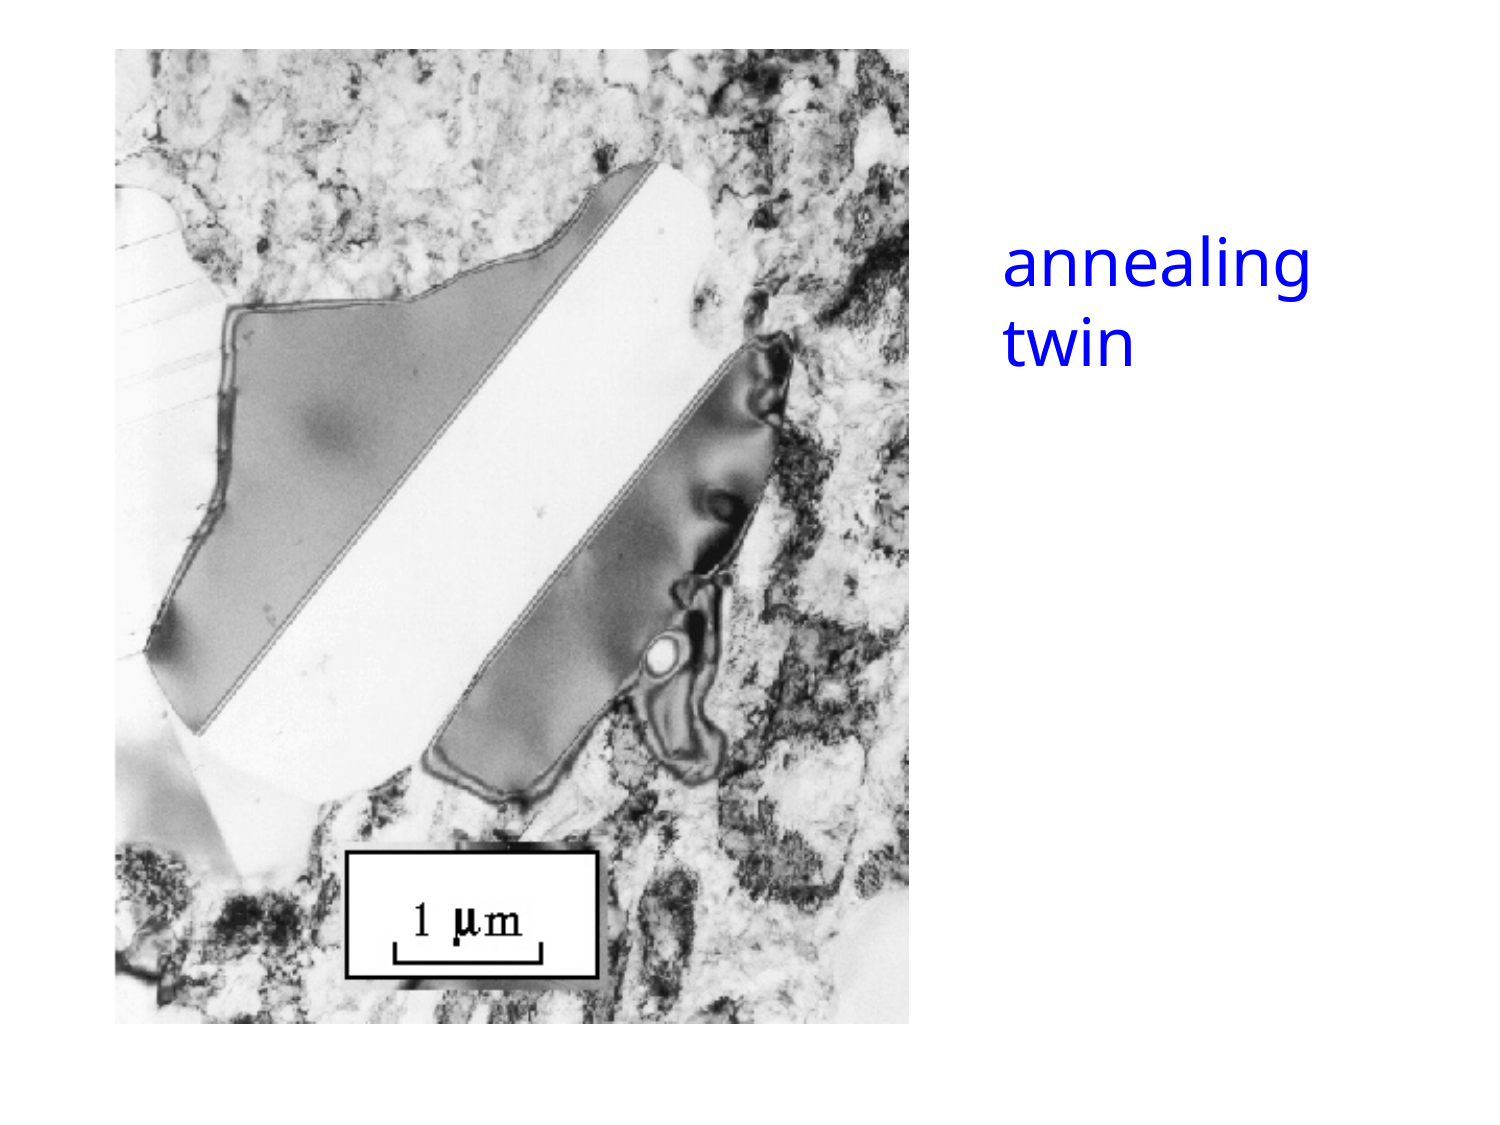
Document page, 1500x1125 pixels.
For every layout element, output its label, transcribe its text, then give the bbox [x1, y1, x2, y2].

picture [99, 49, 909, 1024]
text_box annealing twin [987, 212, 1450, 388]
